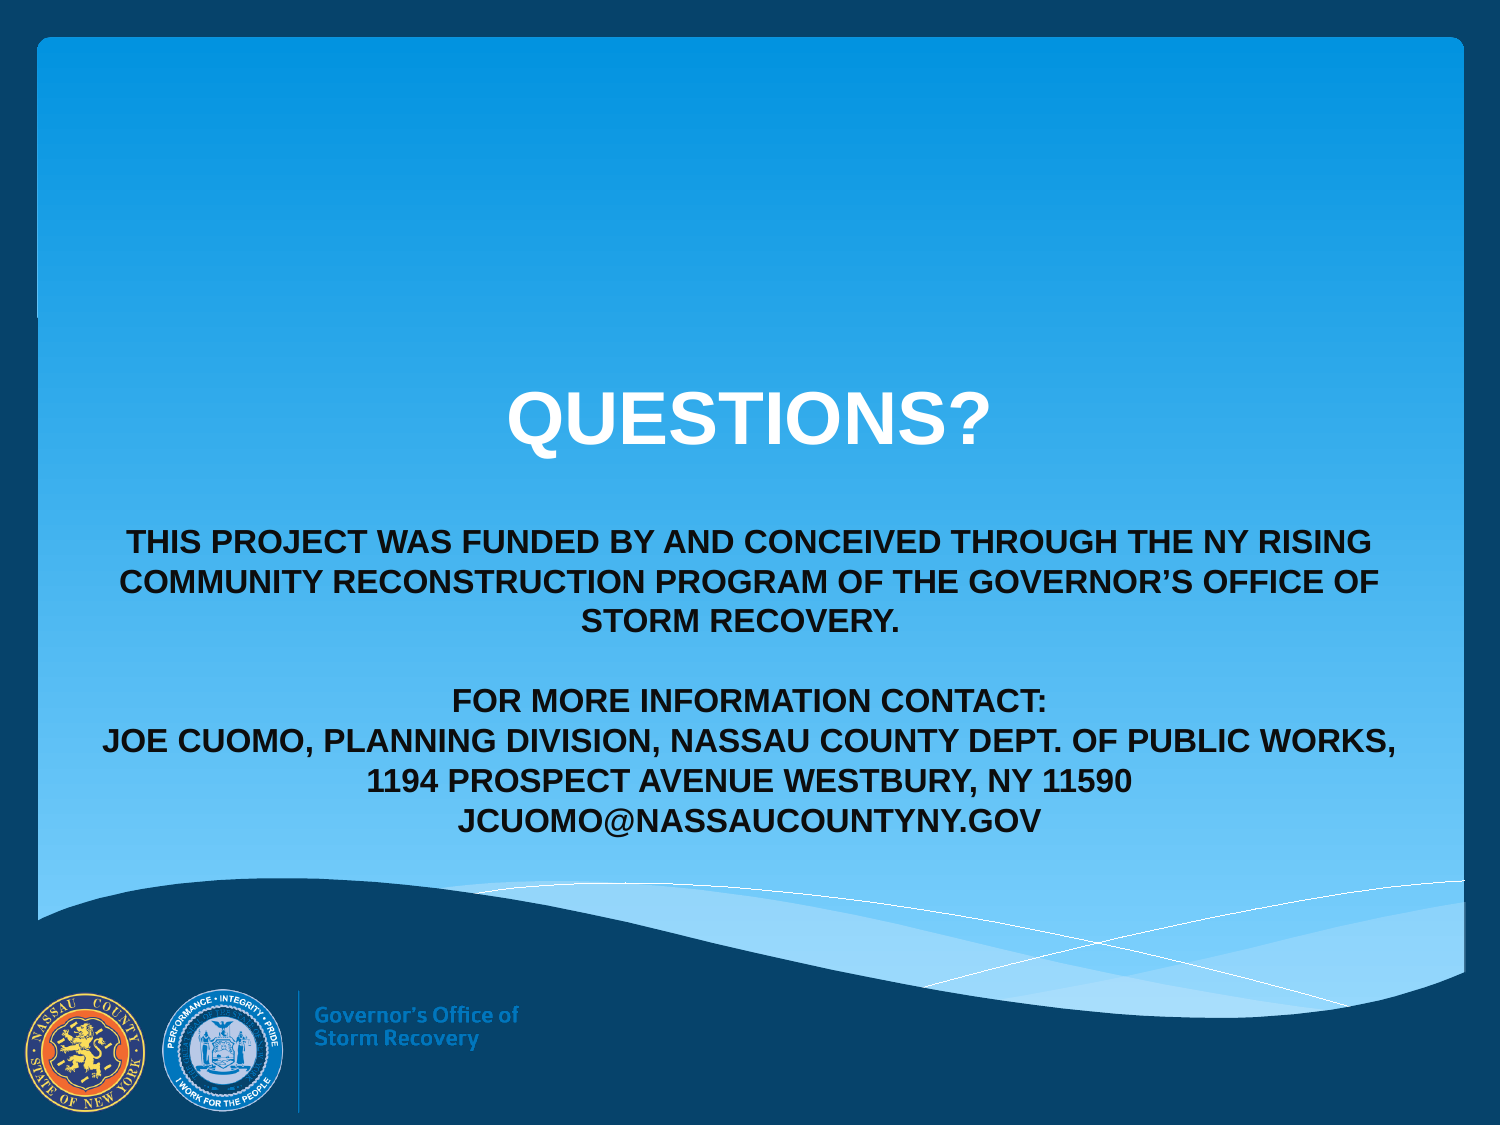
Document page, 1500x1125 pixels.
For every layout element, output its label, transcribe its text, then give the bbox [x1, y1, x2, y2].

text_box QUESTIONS? [118, 362, 1382, 468]
picture [162, 989, 520, 1113]
picture [24, 991, 146, 1113]
text_box THIS PROJECT WAS FUNDED BY AND CONCEIVED THROUGH THE NY RISING COMMUNITY RECONSTRUCTION PROGRAM OF THE GOVERNOR’S OFFICE OF STORM RECOVERY. FOR MORE INFORMATION CONTACT: JOE CUOMO, PLANNING DIVISION, NASSAU COUNTY DEPT. OF PUBLIC WORKS, 1194 PROSPECT AVENUE WESTBURY, NY 11590 JCUOMO@NASSAUCOUNTYNY.GOV [50, 512, 1450, 847]
